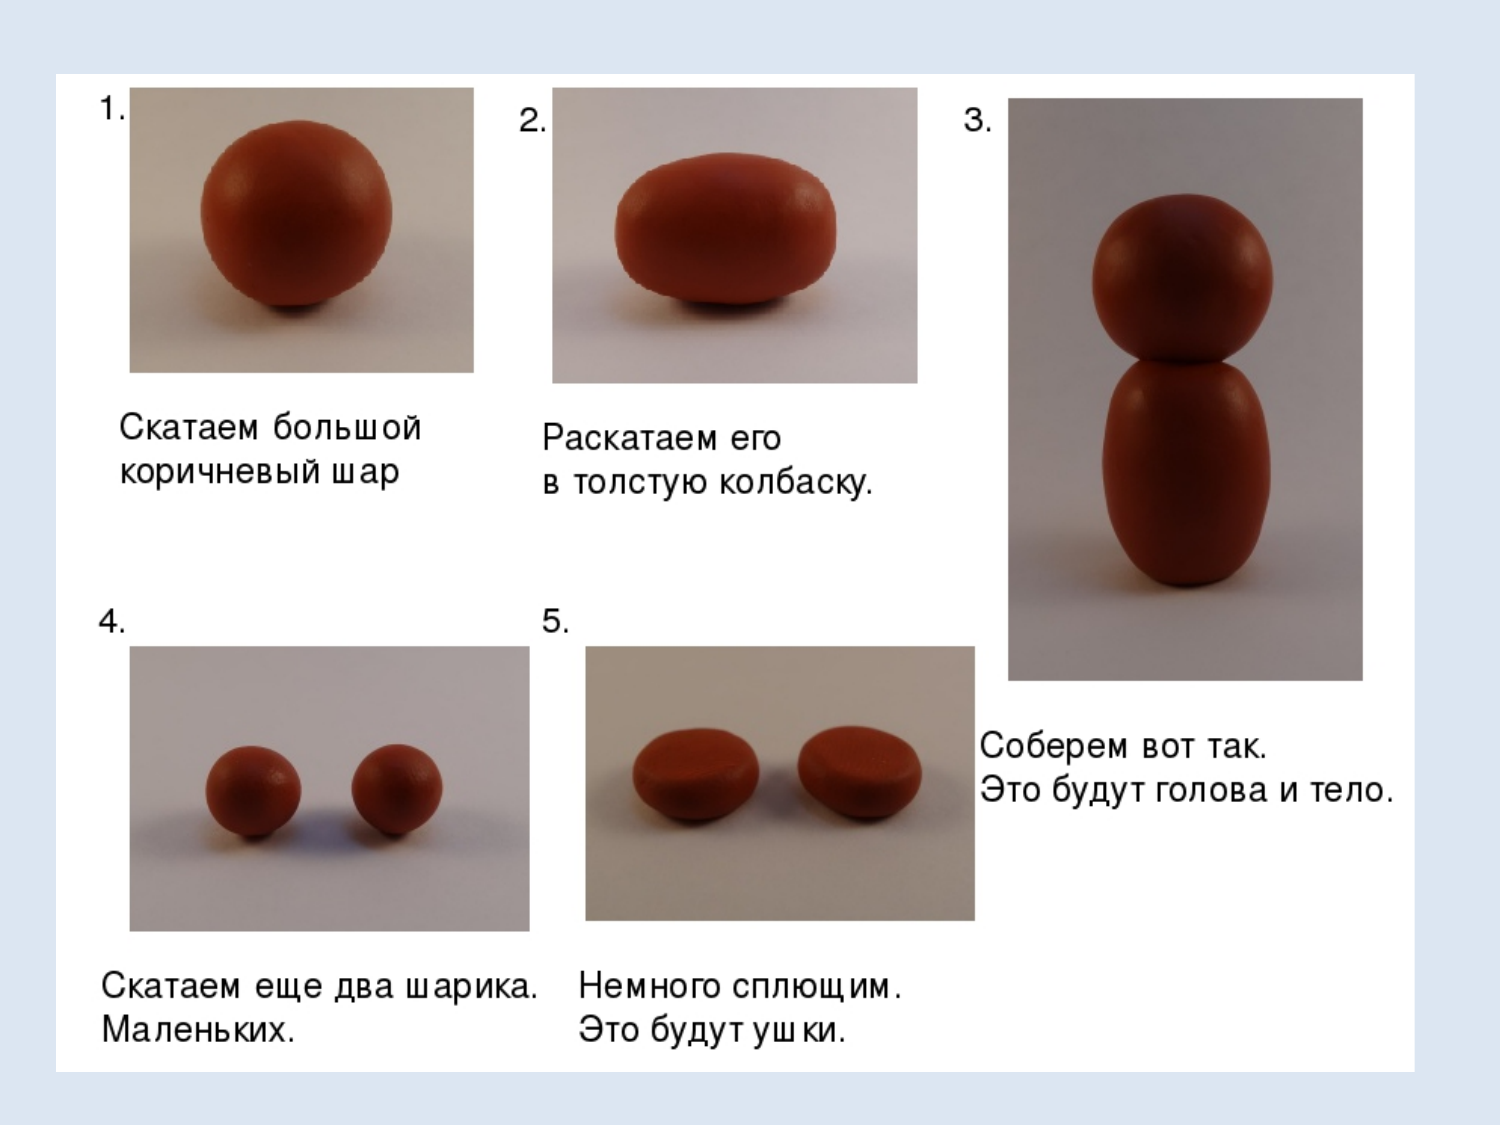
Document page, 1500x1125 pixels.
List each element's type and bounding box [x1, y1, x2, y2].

picture [55, 74, 1415, 1072]
